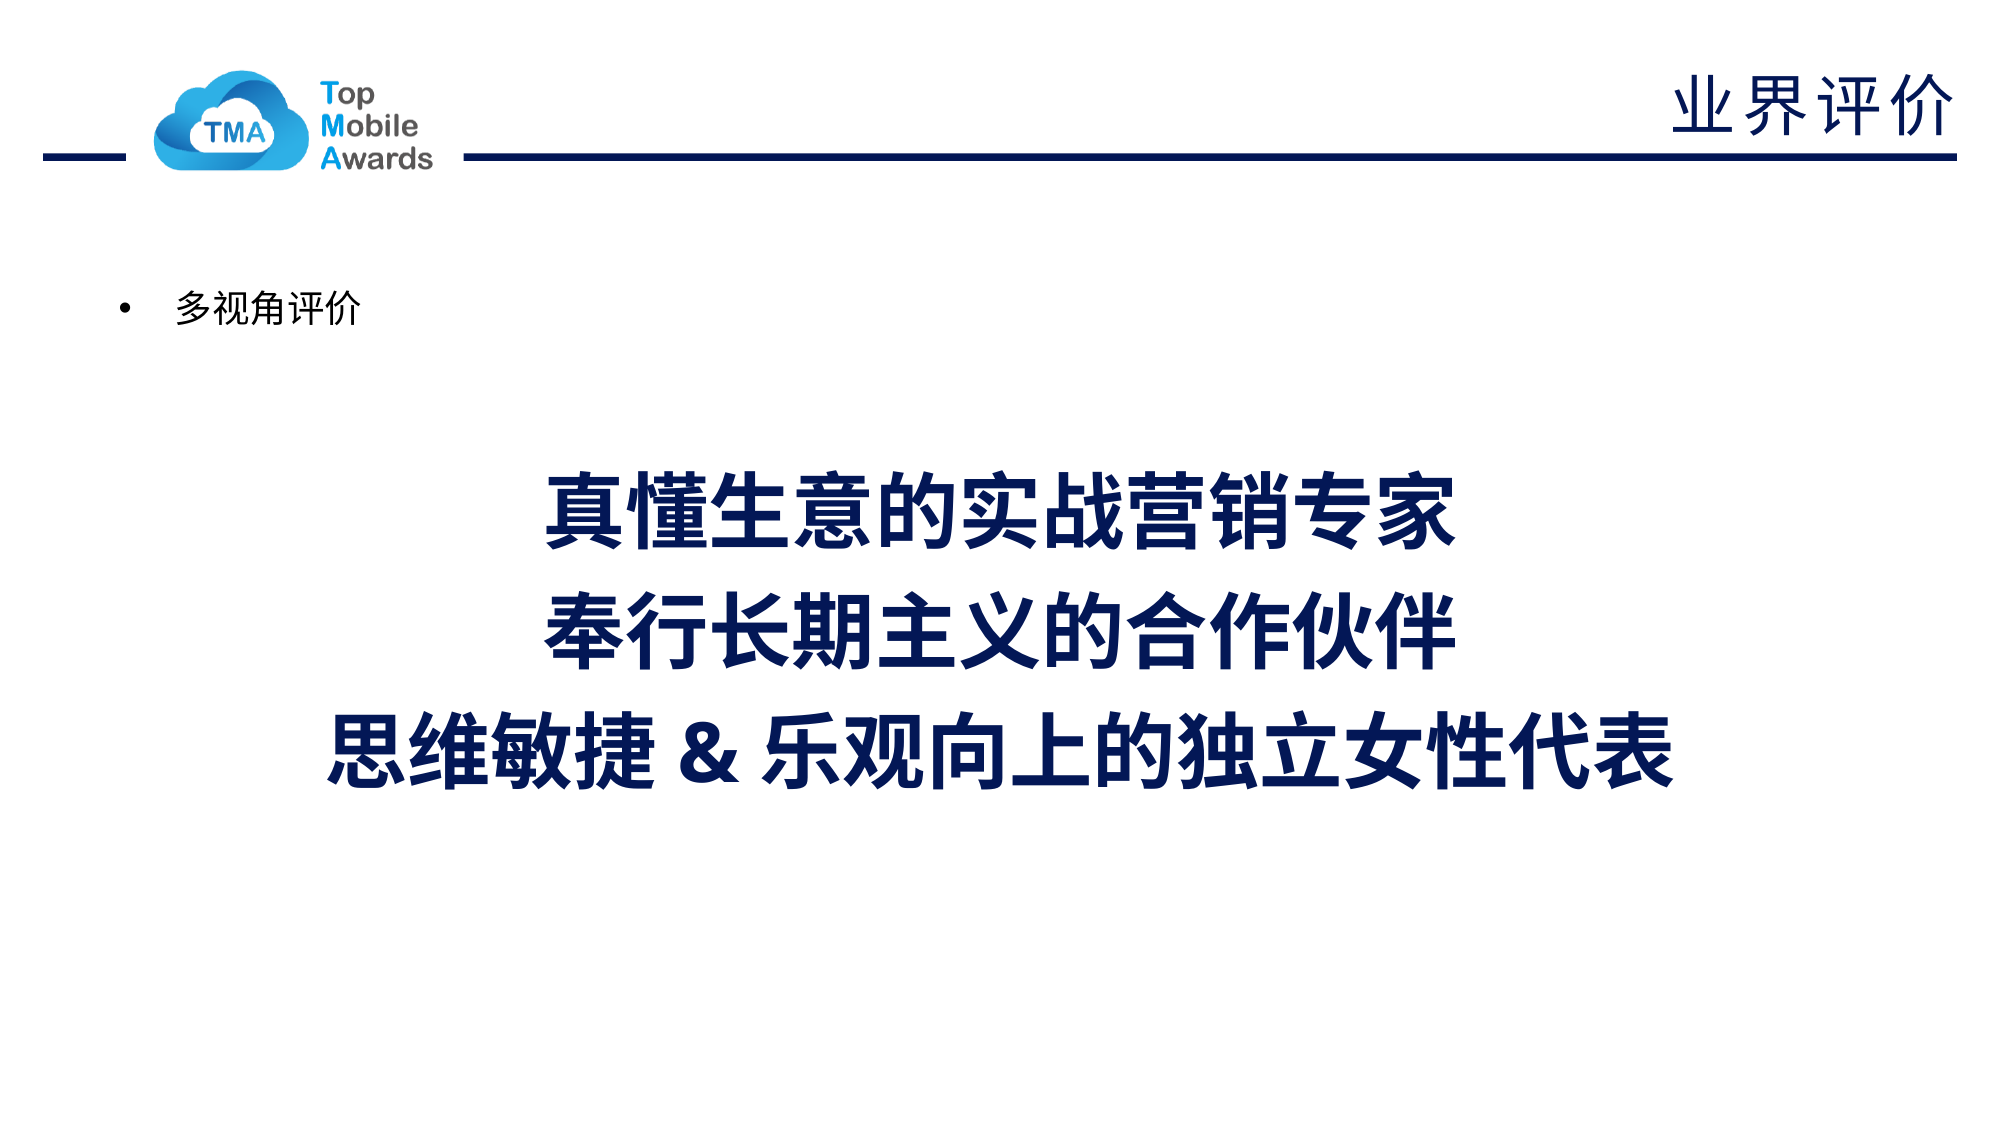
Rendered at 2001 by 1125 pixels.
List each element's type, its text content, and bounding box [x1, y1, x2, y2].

picture [144, 65, 445, 181]
list 多视角评价 [103, 255, 1840, 379]
text_box 真懂生意的实战营销专家 奉行长期主义的合作伙伴 思维敏捷&乐观向上的独立女性代表 [120, 432, 1880, 807]
